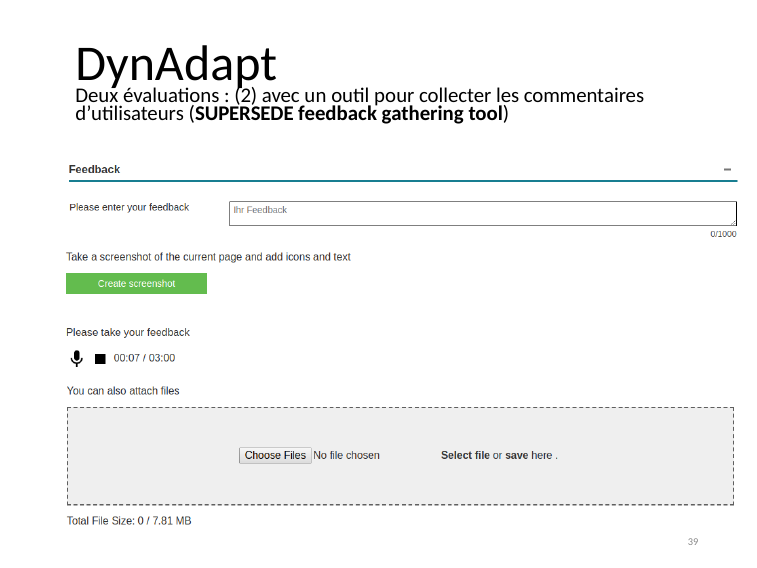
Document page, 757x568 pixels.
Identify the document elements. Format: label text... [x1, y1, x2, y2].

picture [60, 157, 741, 532]
slide_number 39 [534, 540, 705, 557]
title DynAdapt Deux évaluations : (2) avec un outil pour collecter les commentaires d’utilisateurs (SUPERSEDE feedback gathering tool) [52, 30, 705, 140]
